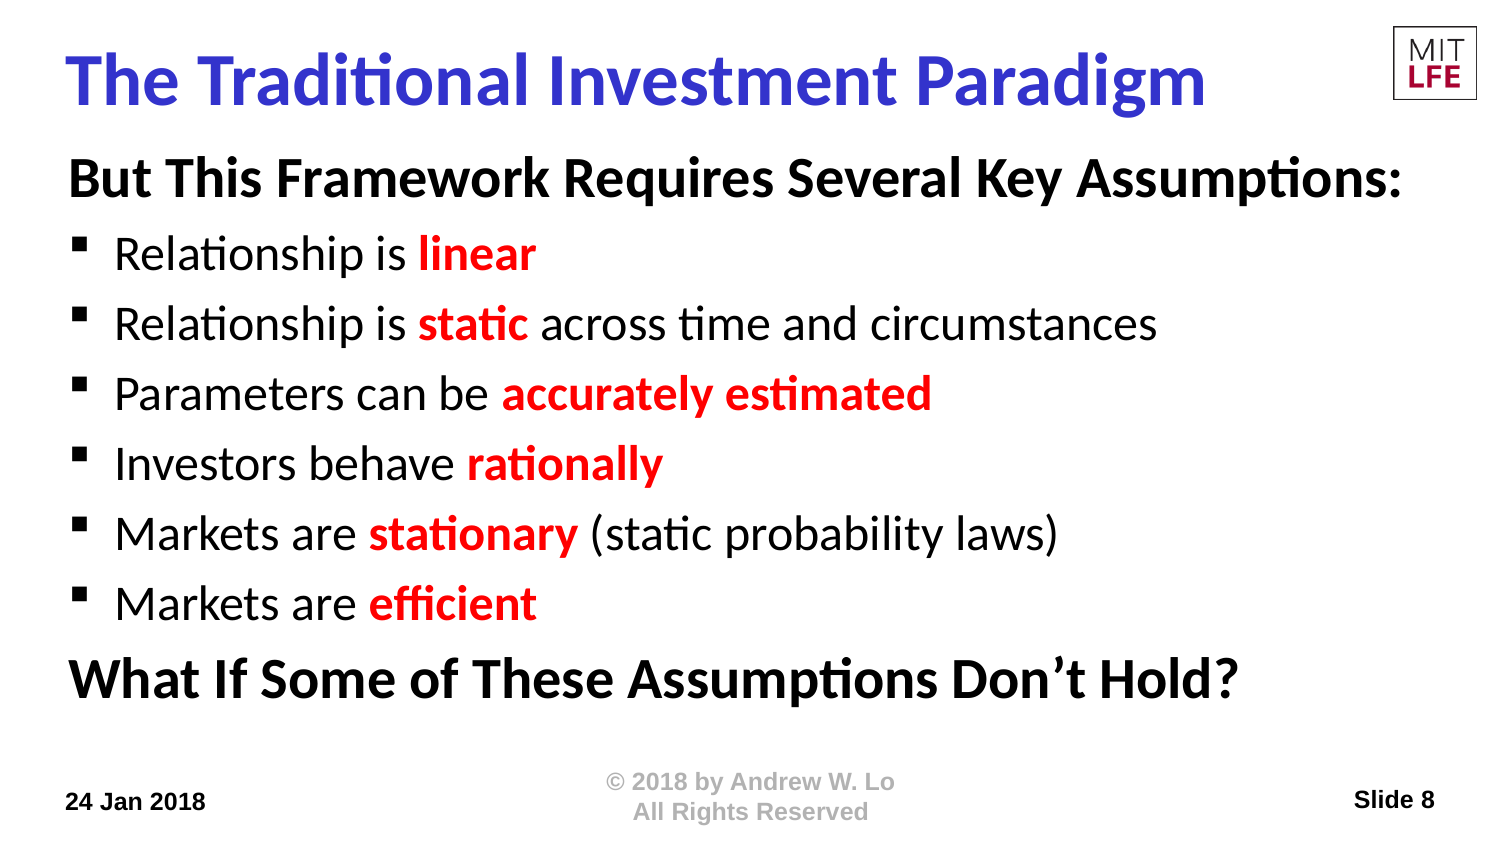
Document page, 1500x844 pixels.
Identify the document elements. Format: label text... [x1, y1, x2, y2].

slide_number Slide 8 [1112, 775, 1451, 816]
title The Traditional Investment Paradigm [49, 46, 1241, 104]
picture [1393, 26, 1477, 100]
footer 24 Jan 2018 [49, 777, 296, 816]
list But This Framework Requires Several Key Assumptions: Relationship is linear Relationship is static across time and circumstances Parameters can be accurately estimated Investors behave rationally Markets are stationary (static probability laws) Markets are efficient What If Some of These Assumptions Don’t Hold? [52, 131, 1436, 638]
